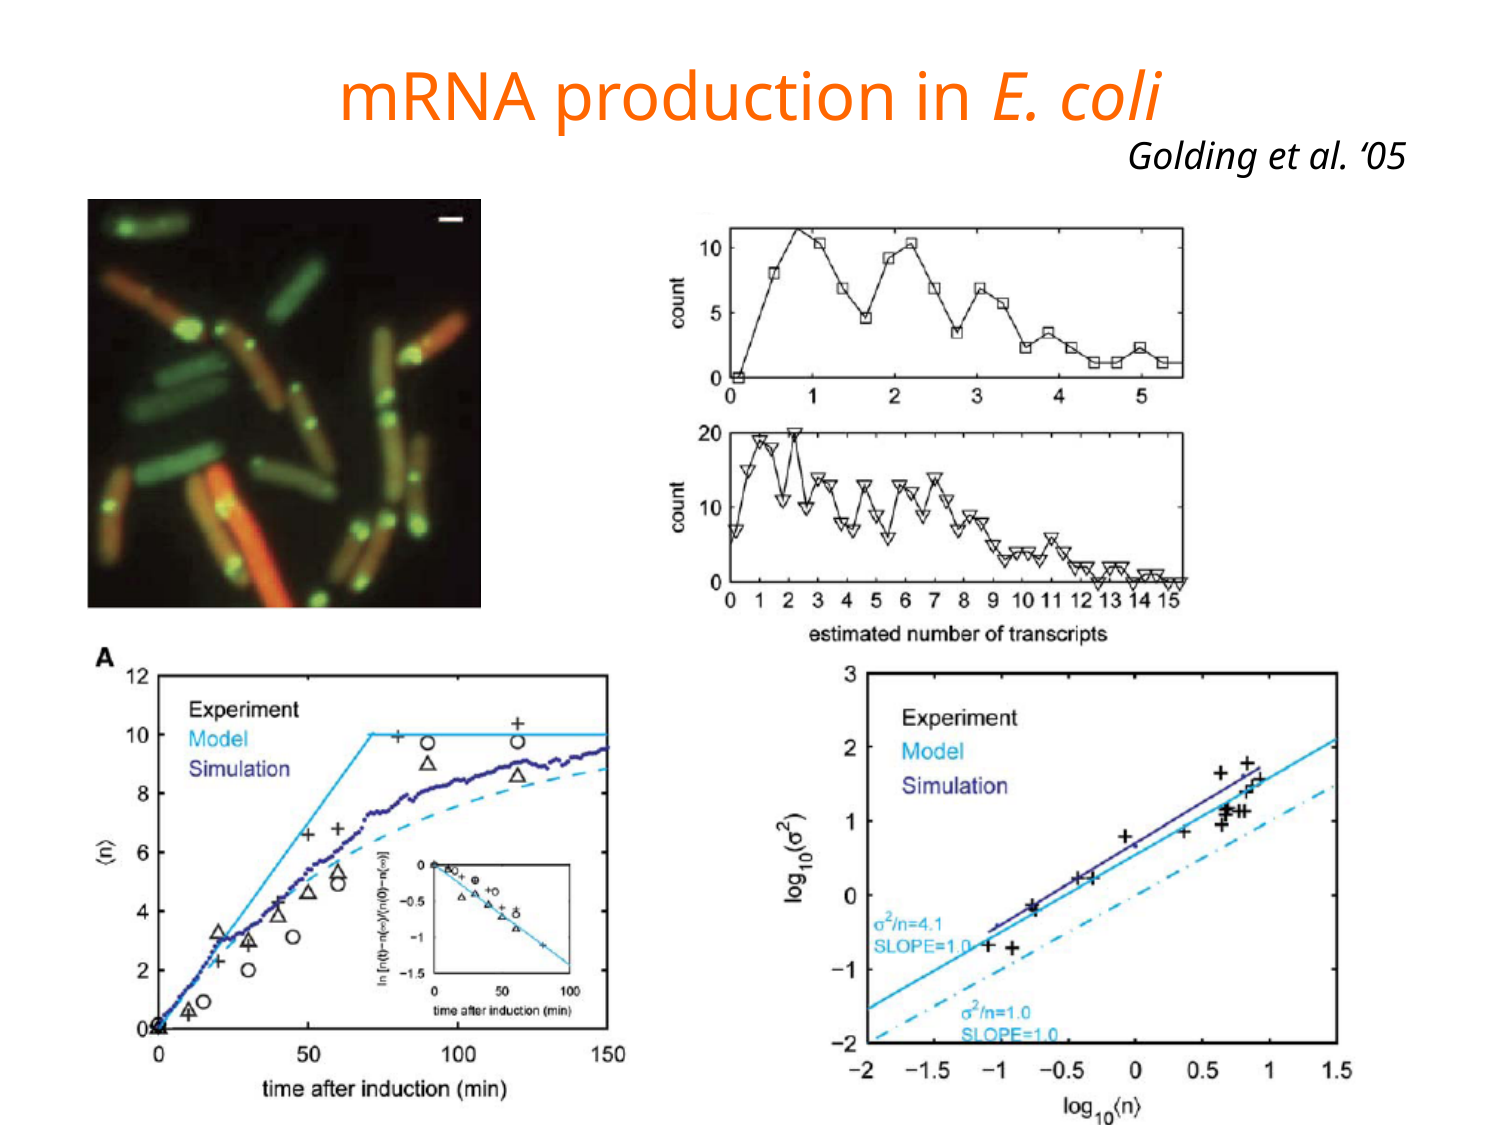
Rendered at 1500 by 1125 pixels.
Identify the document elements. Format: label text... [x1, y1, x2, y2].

title mRNA production in E. coli [74, 0, 1426, 188]
text_box Golding et al. ‘05 [1112, 124, 1500, 185]
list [87, 199, 481, 610]
picture [662, 212, 1413, 1125]
picture [87, 637, 648, 1117]
